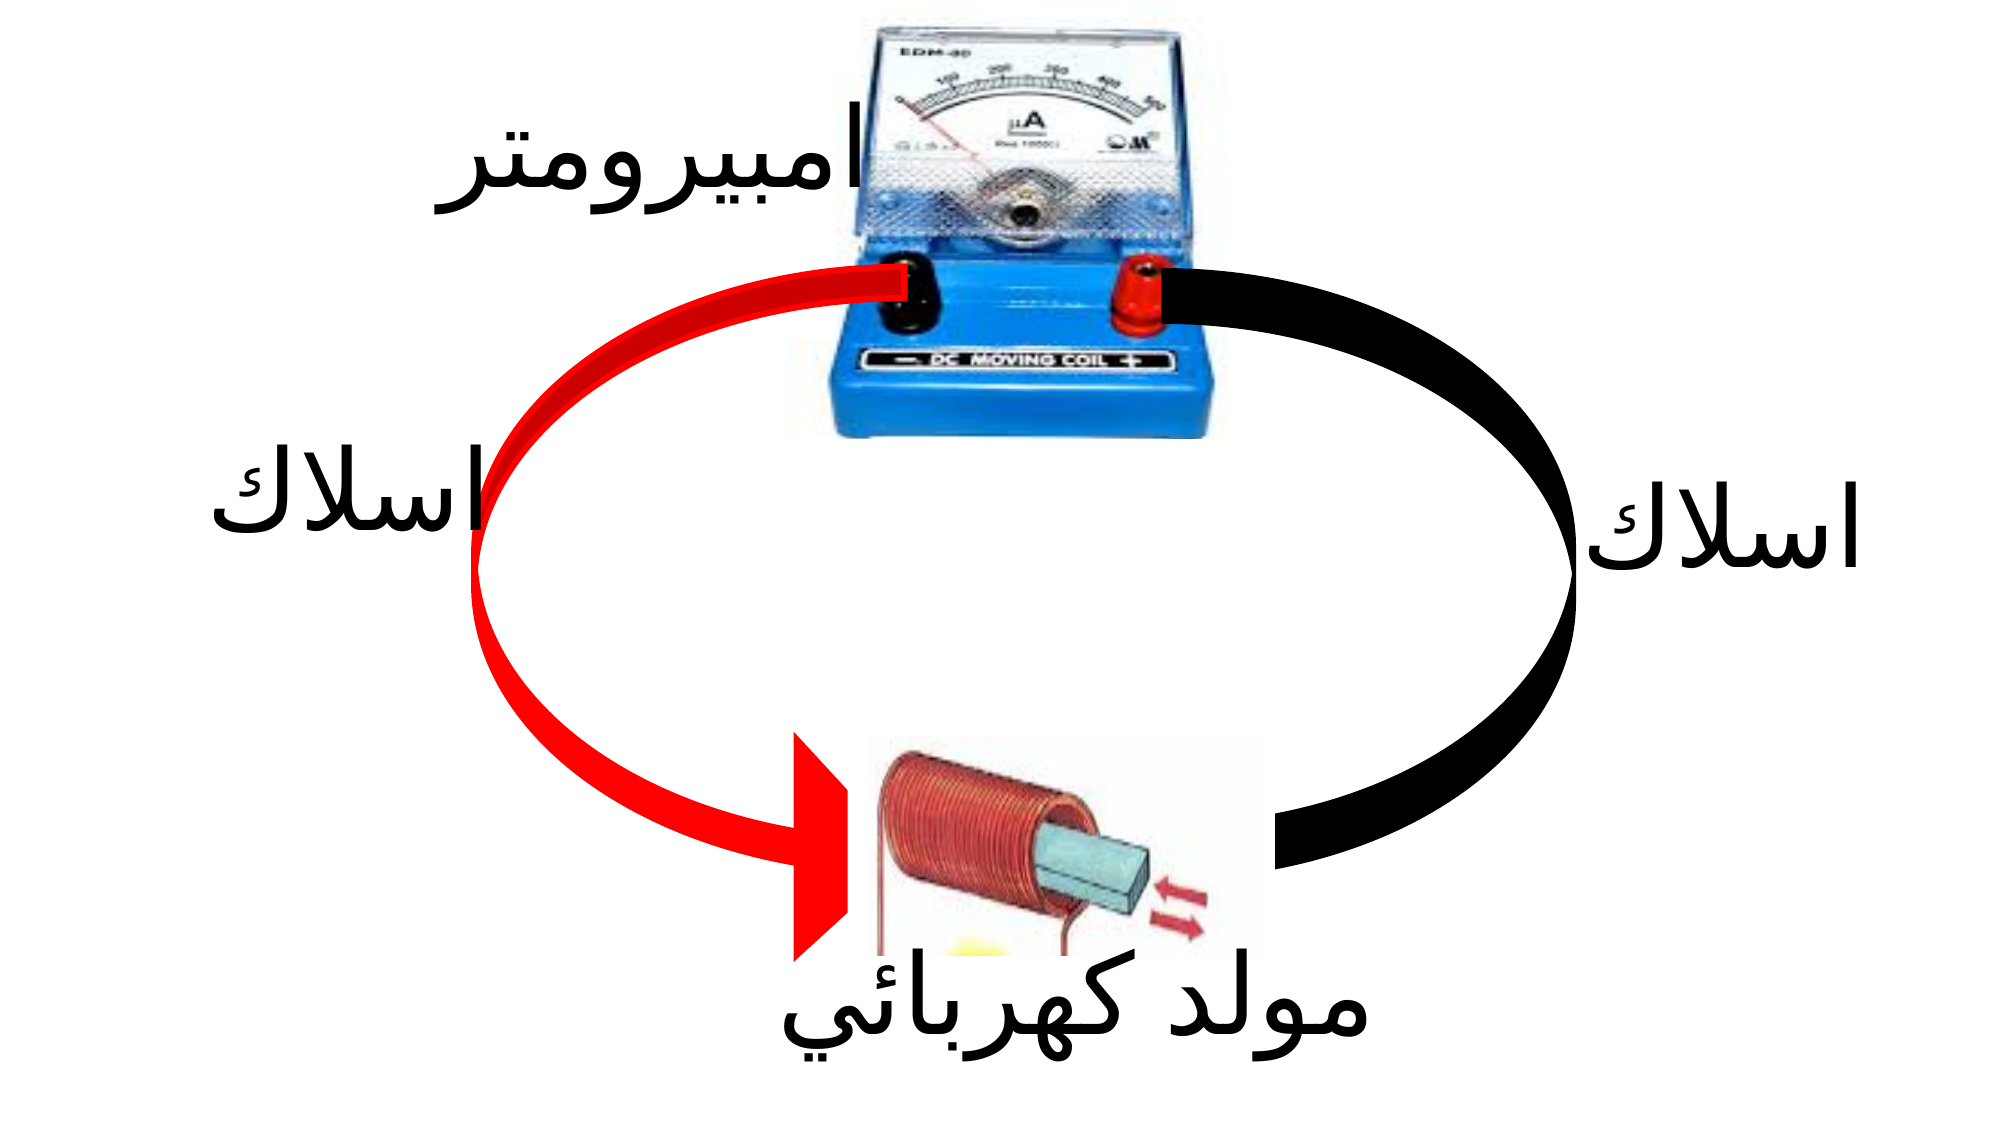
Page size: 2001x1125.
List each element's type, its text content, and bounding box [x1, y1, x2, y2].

text_box مولد كهربائي [762, 914, 1391, 1065]
text_box [1328, 291, 1566, 493]
text_box [473, 561, 847, 914]
text_box [507, 303, 692, 446]
picture [847, 736, 1275, 956]
text_box اسلاك [191, 410, 507, 561]
text_box [1328, 345, 1566, 547]
text_box [1275, 598, 1577, 870]
picture [692, 0, 1328, 439]
text_box [507, 334, 692, 478]
text_box امبيرومتر [424, 67, 692, 218]
text_box اسلاك [1566, 447, 1882, 598]
